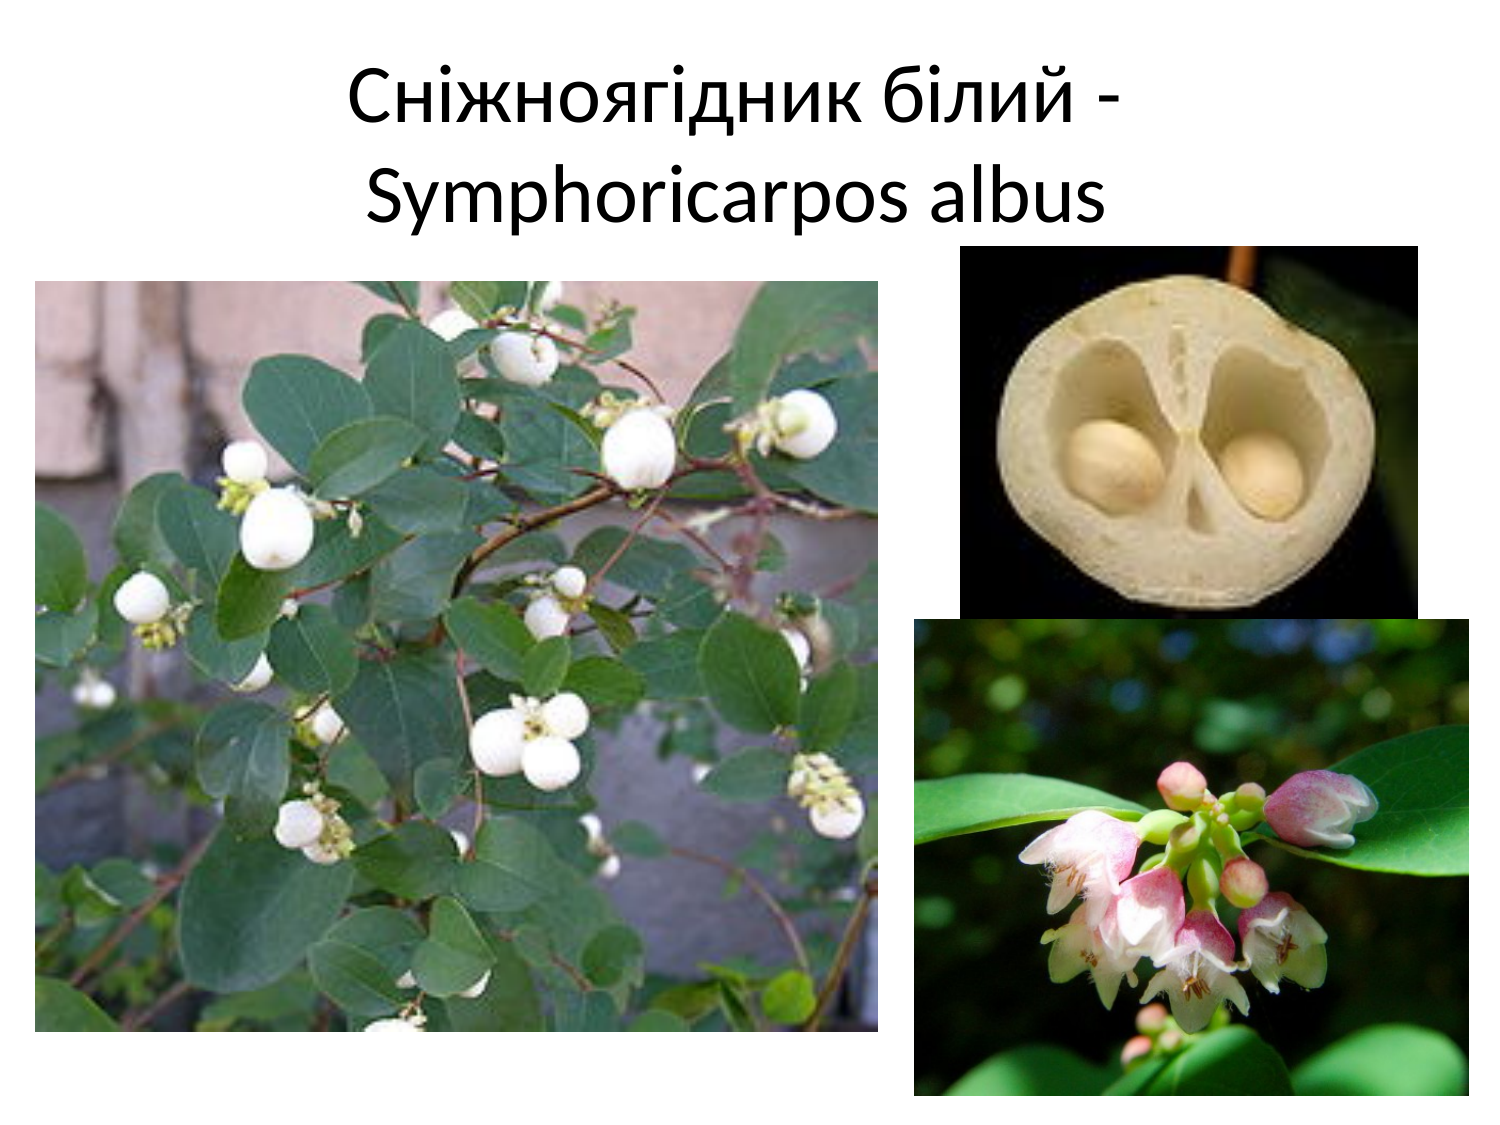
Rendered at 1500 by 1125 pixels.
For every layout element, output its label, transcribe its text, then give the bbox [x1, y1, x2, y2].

title Сніжноягідник білий - Symphoricarpos albus [23, 44, 1466, 233]
picture [34, 280, 878, 1032]
picture [913, 245, 1469, 1096]
